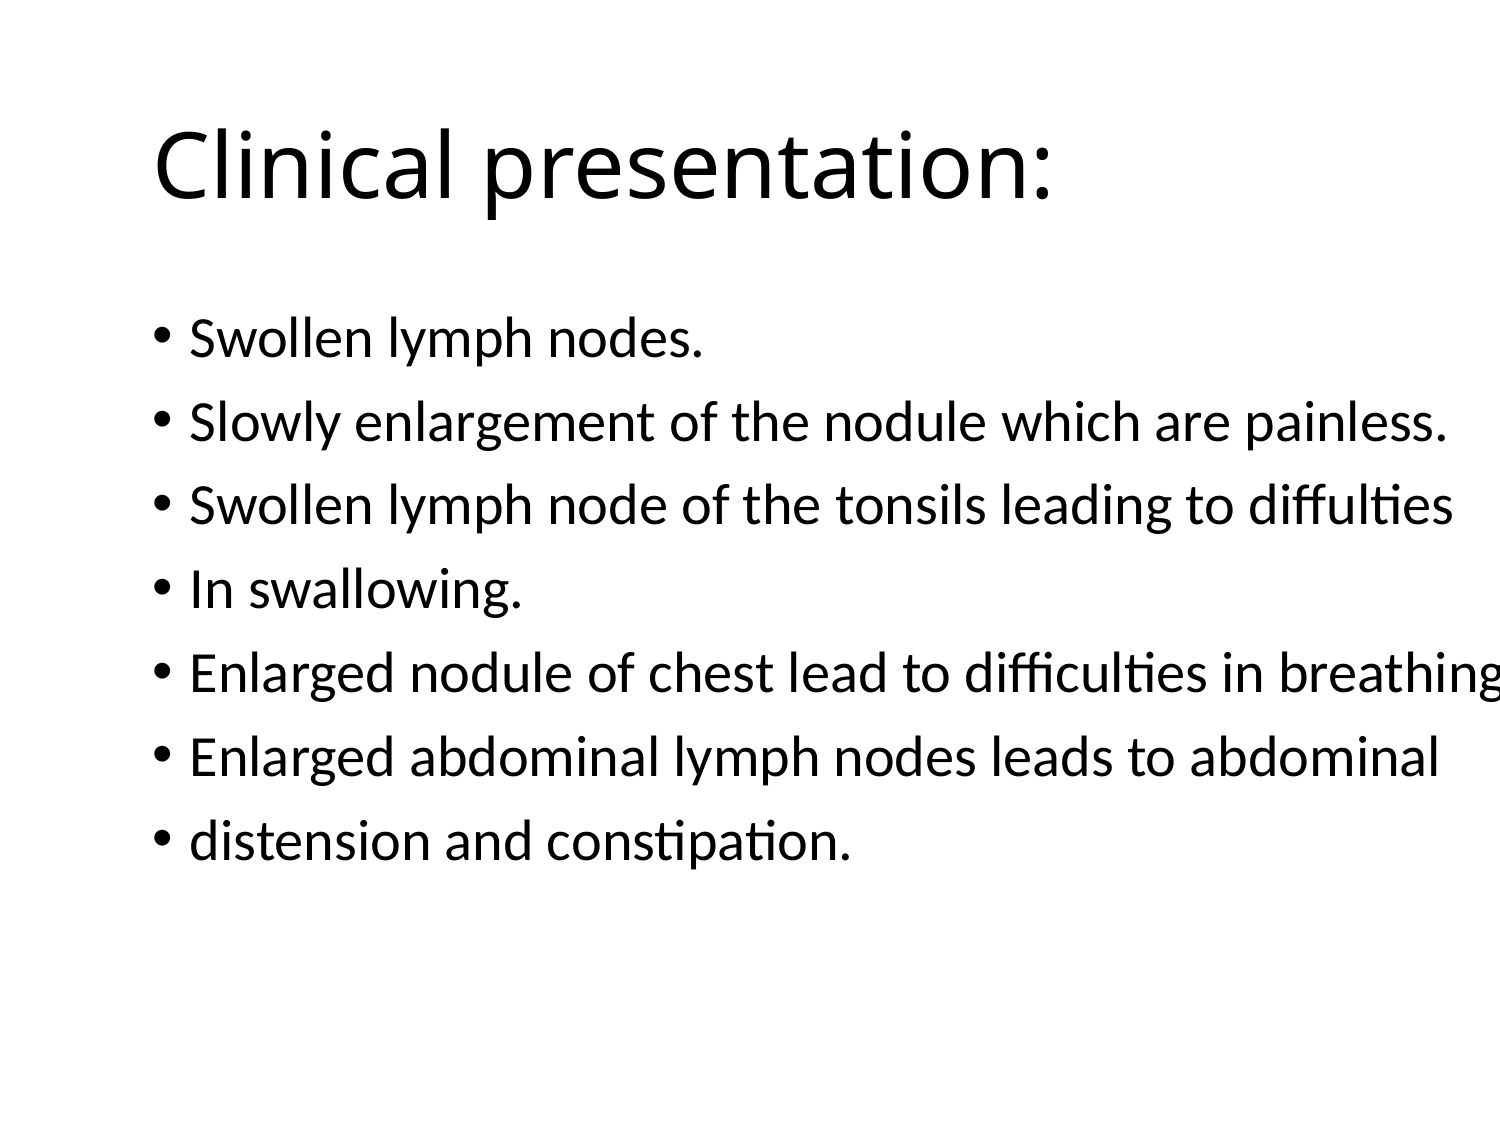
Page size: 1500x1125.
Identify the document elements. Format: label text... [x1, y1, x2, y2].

list Swollen lymph nodes. Slowly enlargement of the nodule which are painless. Swollen lymph node of the tonsils leading to diffulties In swallowing. Enlarged nodule of chest lead to difficulties in breathing Enlarged abdominal lymph nodes leads to abdominal distension and constipation. [137, 299, 1500, 1014]
title Clinical presentation: [137, 59, 1500, 278]
